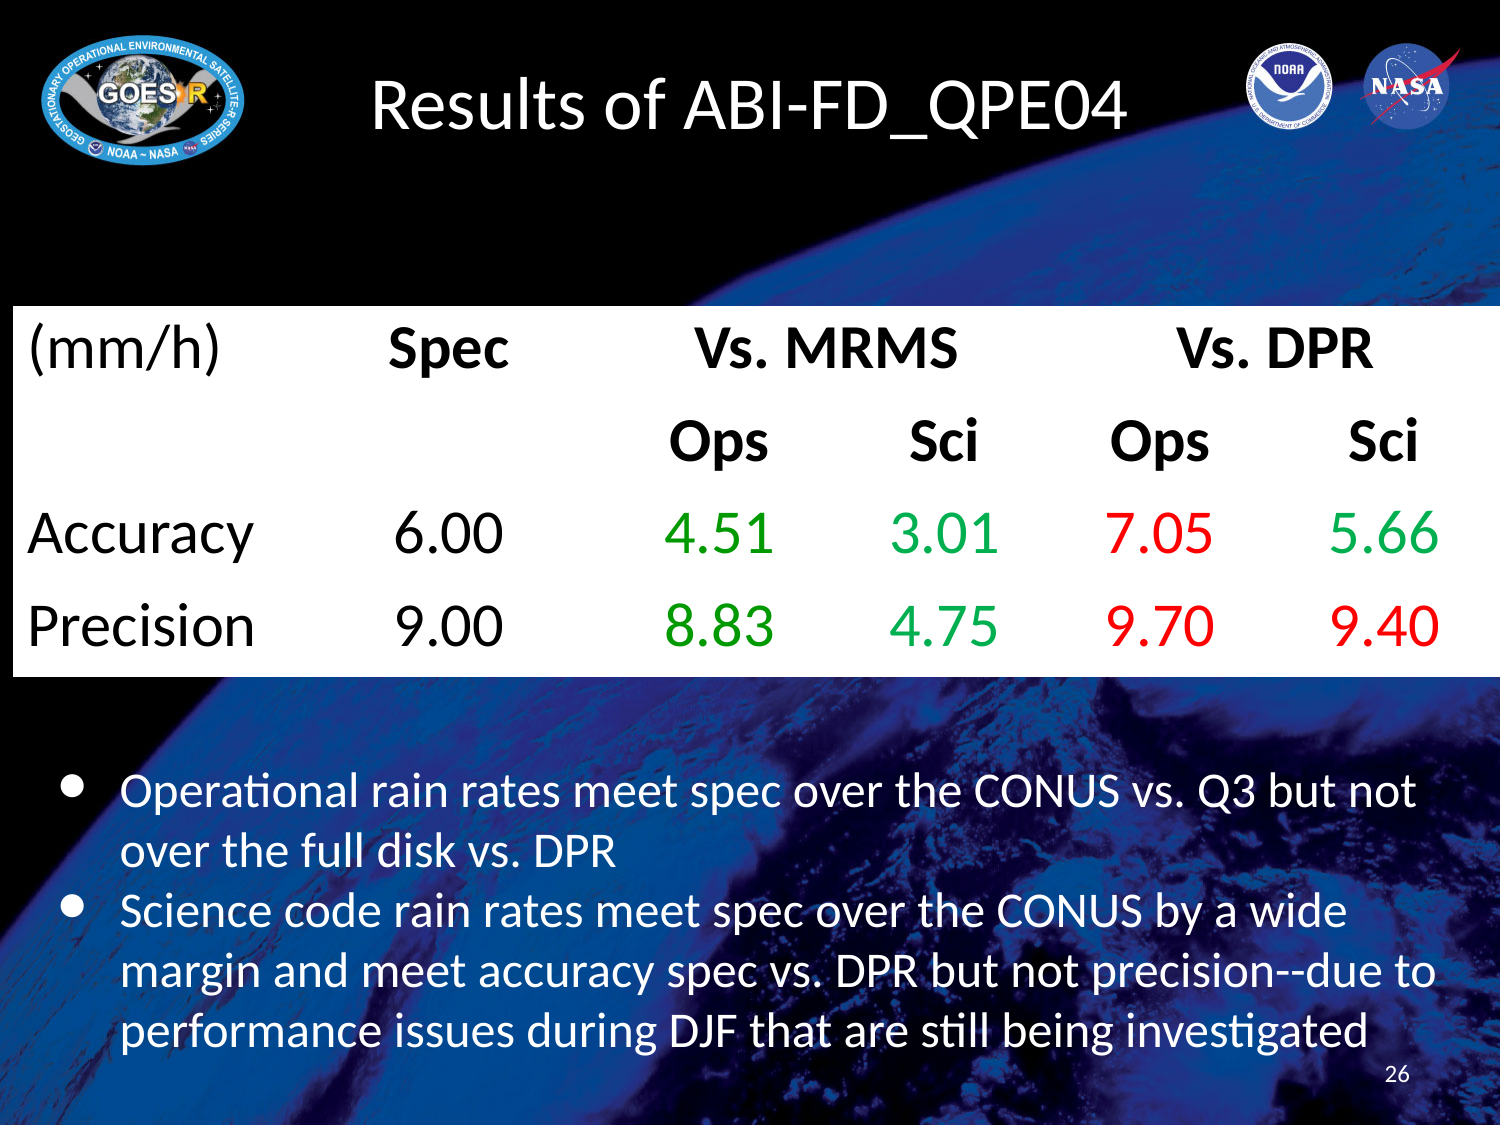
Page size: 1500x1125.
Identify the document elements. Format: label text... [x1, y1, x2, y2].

table_cell 6.00 [296, 492, 602, 585]
table_header (mm/h) [13, 306, 296, 492]
table_cell 9.40 [1269, 585, 1500, 677]
table_cell Precision [13, 585, 296, 677]
picture [0, 0, 1500, 1125]
text_box Operational rain rates meet spec over the CONUS vs. Q3 but not over the full disk vs. DPR Science code rain rates meet spec over the CONUS by a wide margin and meet accuracy spec vs. DPR but not precision--due to performance issues during DJF that are still being investigated [29, 742, 1454, 1065]
table_cell 4.51 [602, 492, 838, 585]
table_cell 9.00 [296, 585, 602, 677]
table_header Vs. MRMS [602, 306, 1052, 399]
slide_number 26 [1074, 1065, 1425, 1103]
table_cell 9.70 [1052, 585, 1269, 677]
table_cell 4.75 [838, 585, 1052, 677]
table_header Vs. DPR [1052, 306, 1500, 399]
table_cell 5.66 [1269, 492, 1500, 585]
table_cell Ops [602, 399, 838, 492]
table_cell 3.01 [838, 492, 1052, 585]
table_cell Accuracy [13, 492, 296, 585]
table_cell Sci [838, 399, 1052, 492]
table_cell 7.05 [1052, 492, 1269, 585]
table_cell Ops [1052, 399, 1269, 492]
title Results of ABI-FD_QPE04 [75, 14, 1425, 185]
table_header Spec [296, 306, 602, 492]
table_cell 8.83 [602, 585, 838, 677]
table_cell Sci [1269, 399, 1500, 492]
